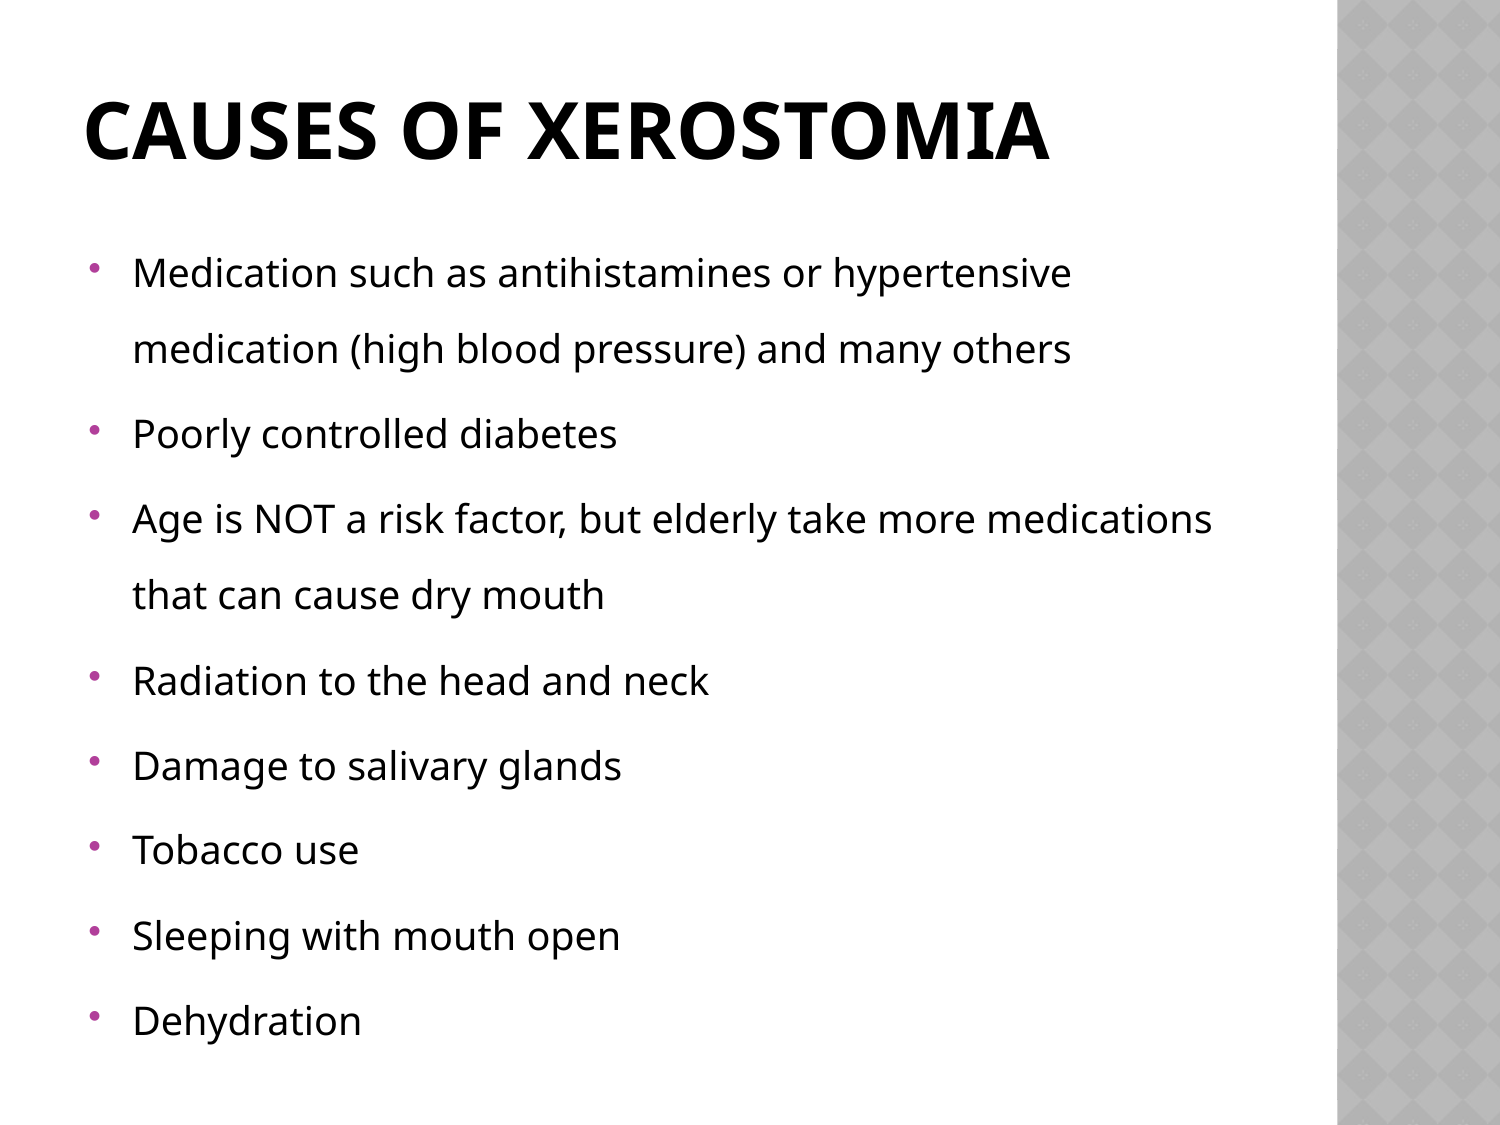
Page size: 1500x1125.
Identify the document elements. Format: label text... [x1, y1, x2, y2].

list Medication such as antihistamines or hypertensive medication (high blood pressure) and many others Poorly controlled diabetes Age is NOT a risk factor, but elderly take more medications that can cause dry mouth Radiation to the head and neck Damage to salivary glands Tobacco use Sleeping with mouth open Dehydration [75, 212, 1263, 1059]
title Causes of xerostomia [75, 52, 1263, 175]
